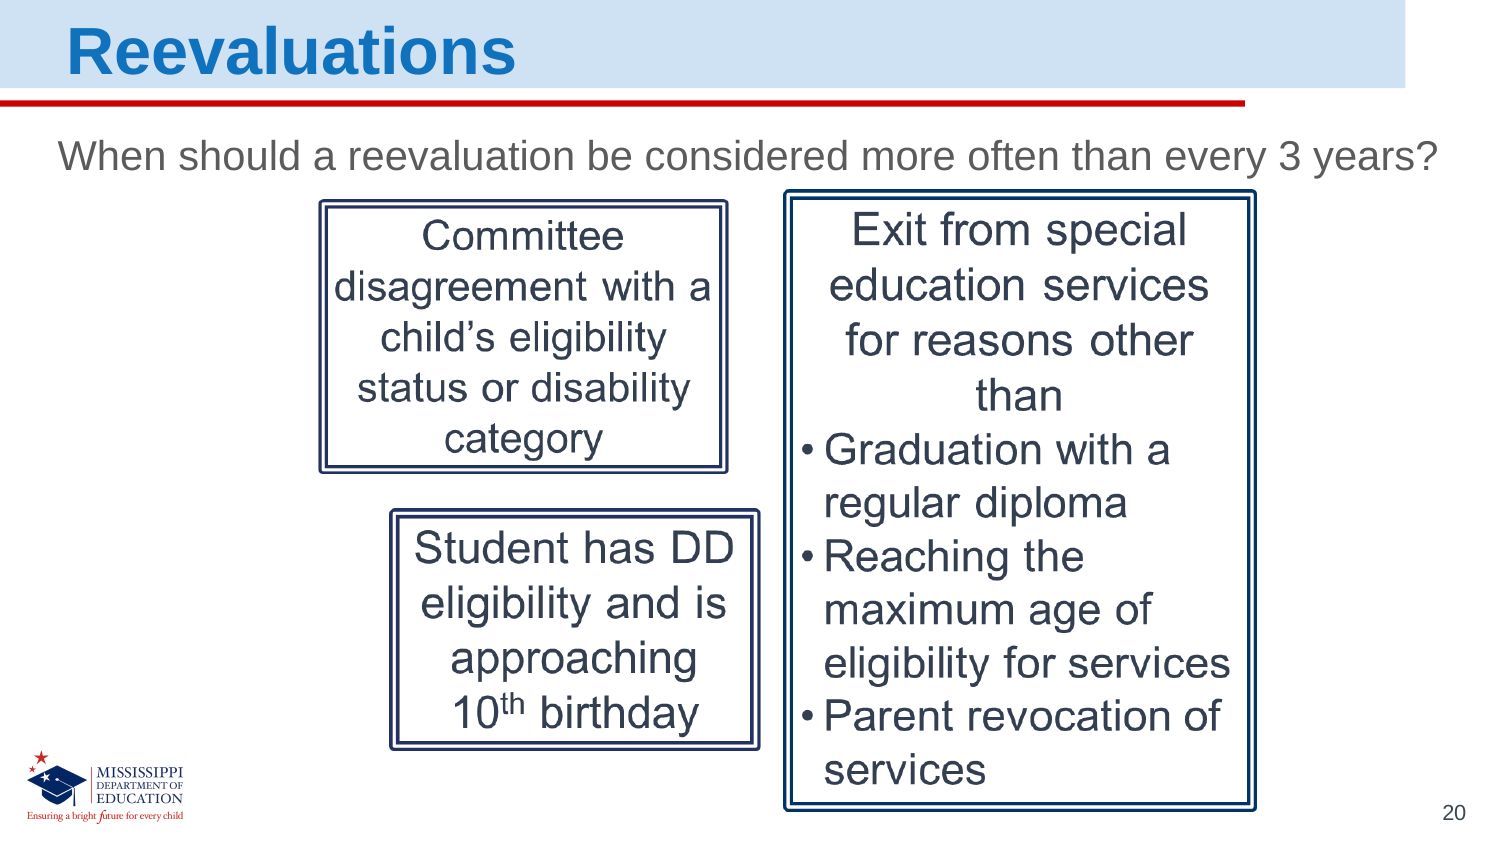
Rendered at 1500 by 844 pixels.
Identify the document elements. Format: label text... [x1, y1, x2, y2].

list Reevaluations [51, 5, 1406, 80]
text_box When should a reevaluation be considered more often than every 3 years? [0, 120, 1500, 189]
picture [307, 195, 749, 488]
picture [385, 185, 1260, 822]
picture [21, 746, 189, 827]
slide_number 20 [1391, 801, 1482, 841]
